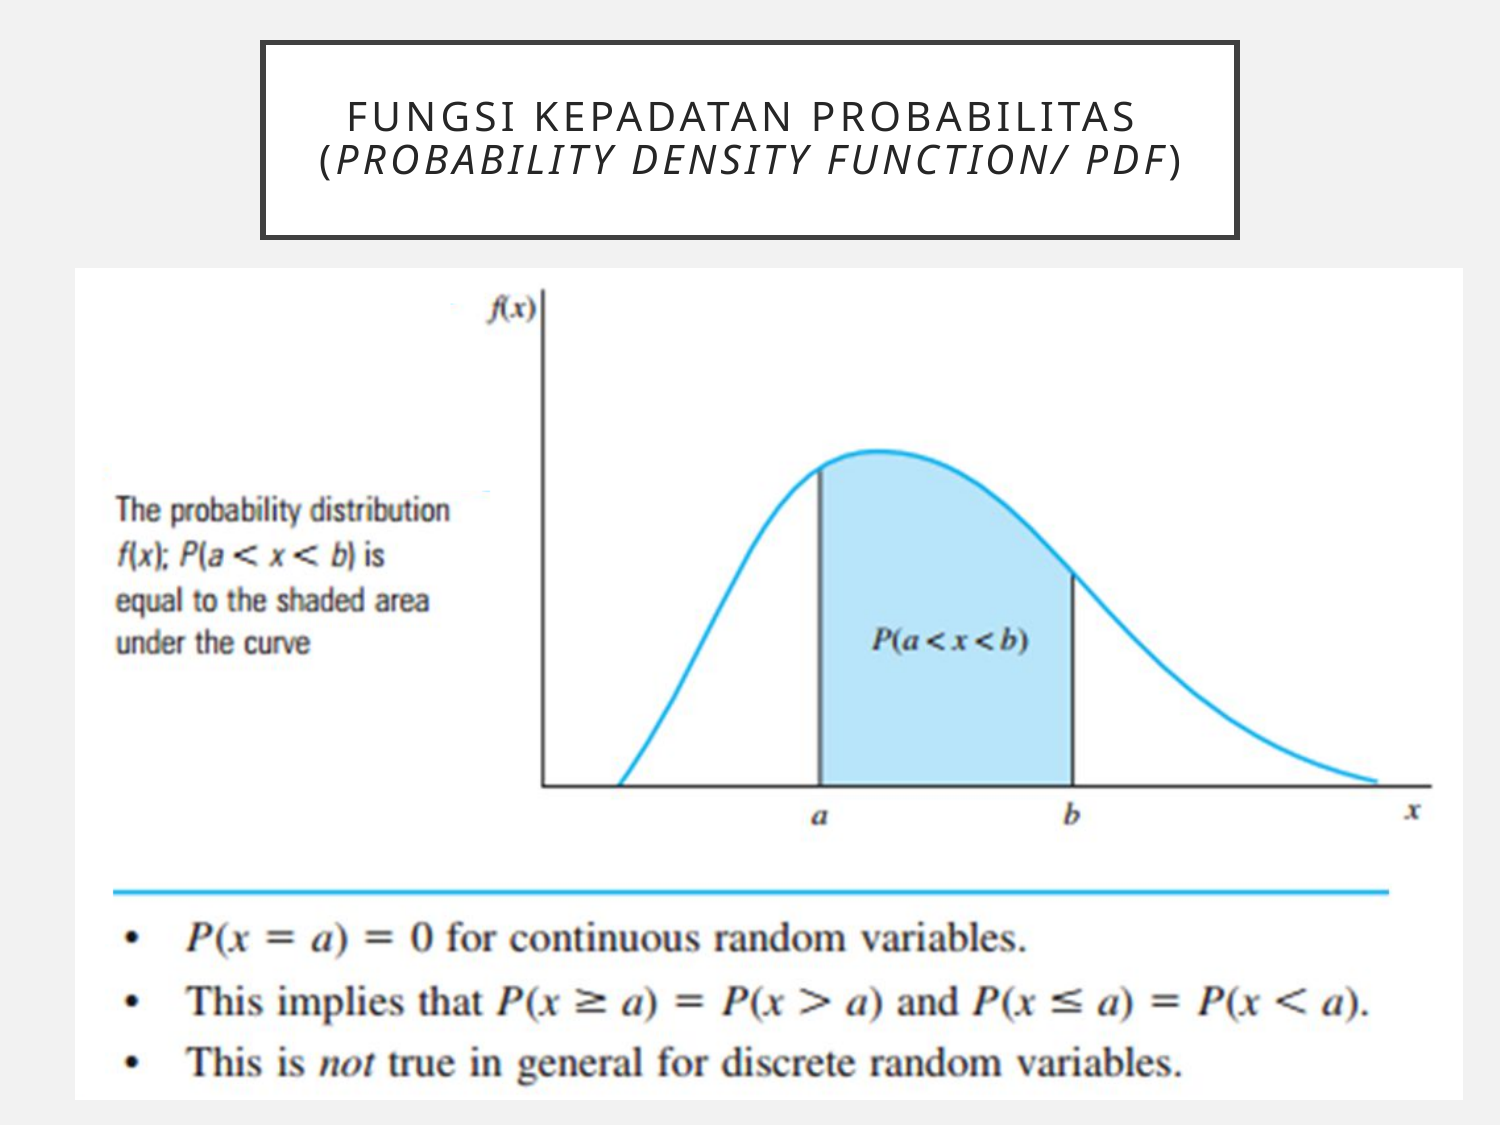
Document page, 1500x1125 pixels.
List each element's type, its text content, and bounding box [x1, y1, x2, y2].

picture [74, 268, 1463, 1100]
title Fungsi Kepadatan Probabilitas (probability density function/ pdf) [260, 40, 1240, 240]
